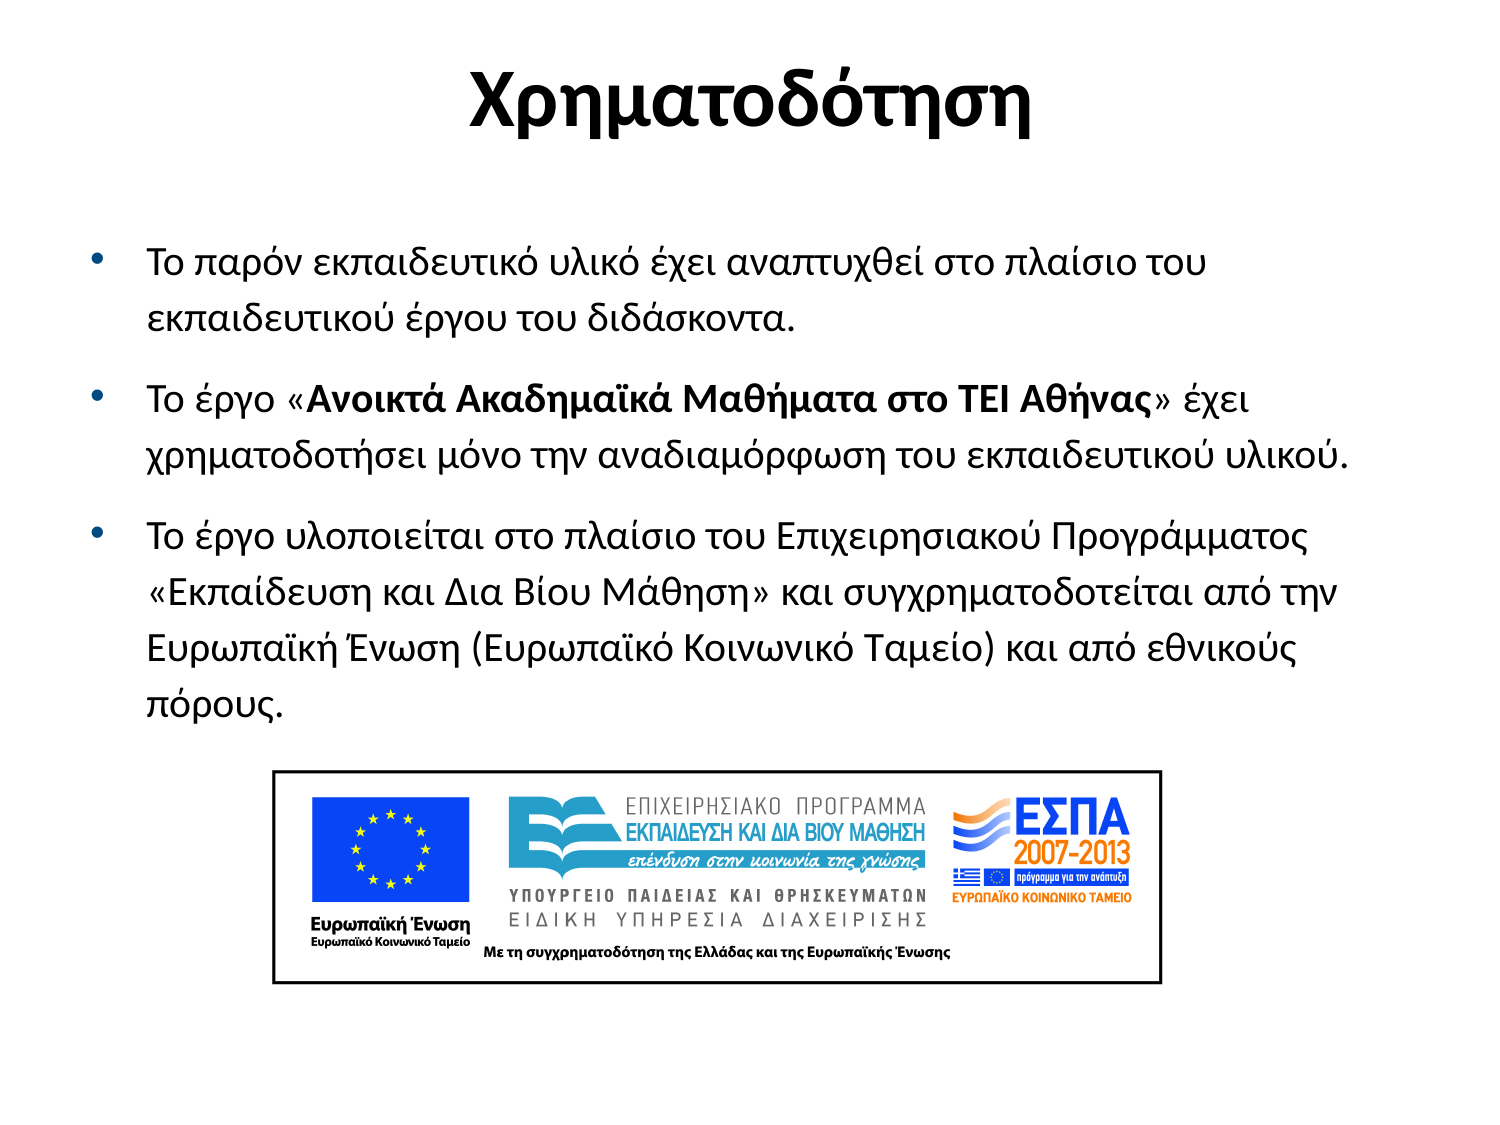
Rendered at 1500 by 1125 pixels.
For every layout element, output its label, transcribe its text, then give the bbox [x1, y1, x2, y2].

title Χρηματοδότηση [76, 19, 1427, 169]
picture [265, 763, 1169, 991]
list Το παρόν εκπαιδευτικό υλικό έχει αναπτυχθεί στo πλαίσιo του εκπαιδευτικού έργου του διδάσκοντα. Το έργο «Ανοικτά Ακαδημαϊκά Μαθήματα στο ΤΕΙ Αθήνας» έχει χρηματοδοτήσει μόνο την αναδιαμόρφωση του εκπαιδευτικού υλικού. Το έργο υλοποιείται στο πλαίσιο του Επιχειρησιακού Προγράμματος «Εκπαίδευση και Δια Βίου Μάθηση» και συγχρηματοδοτείται από την Ευρωπαϊκή Ένωση (Ευρωπαϊκό Κοινωνικό Ταμείο) και από εθνικούς πόρους. [75, 220, 1425, 963]
